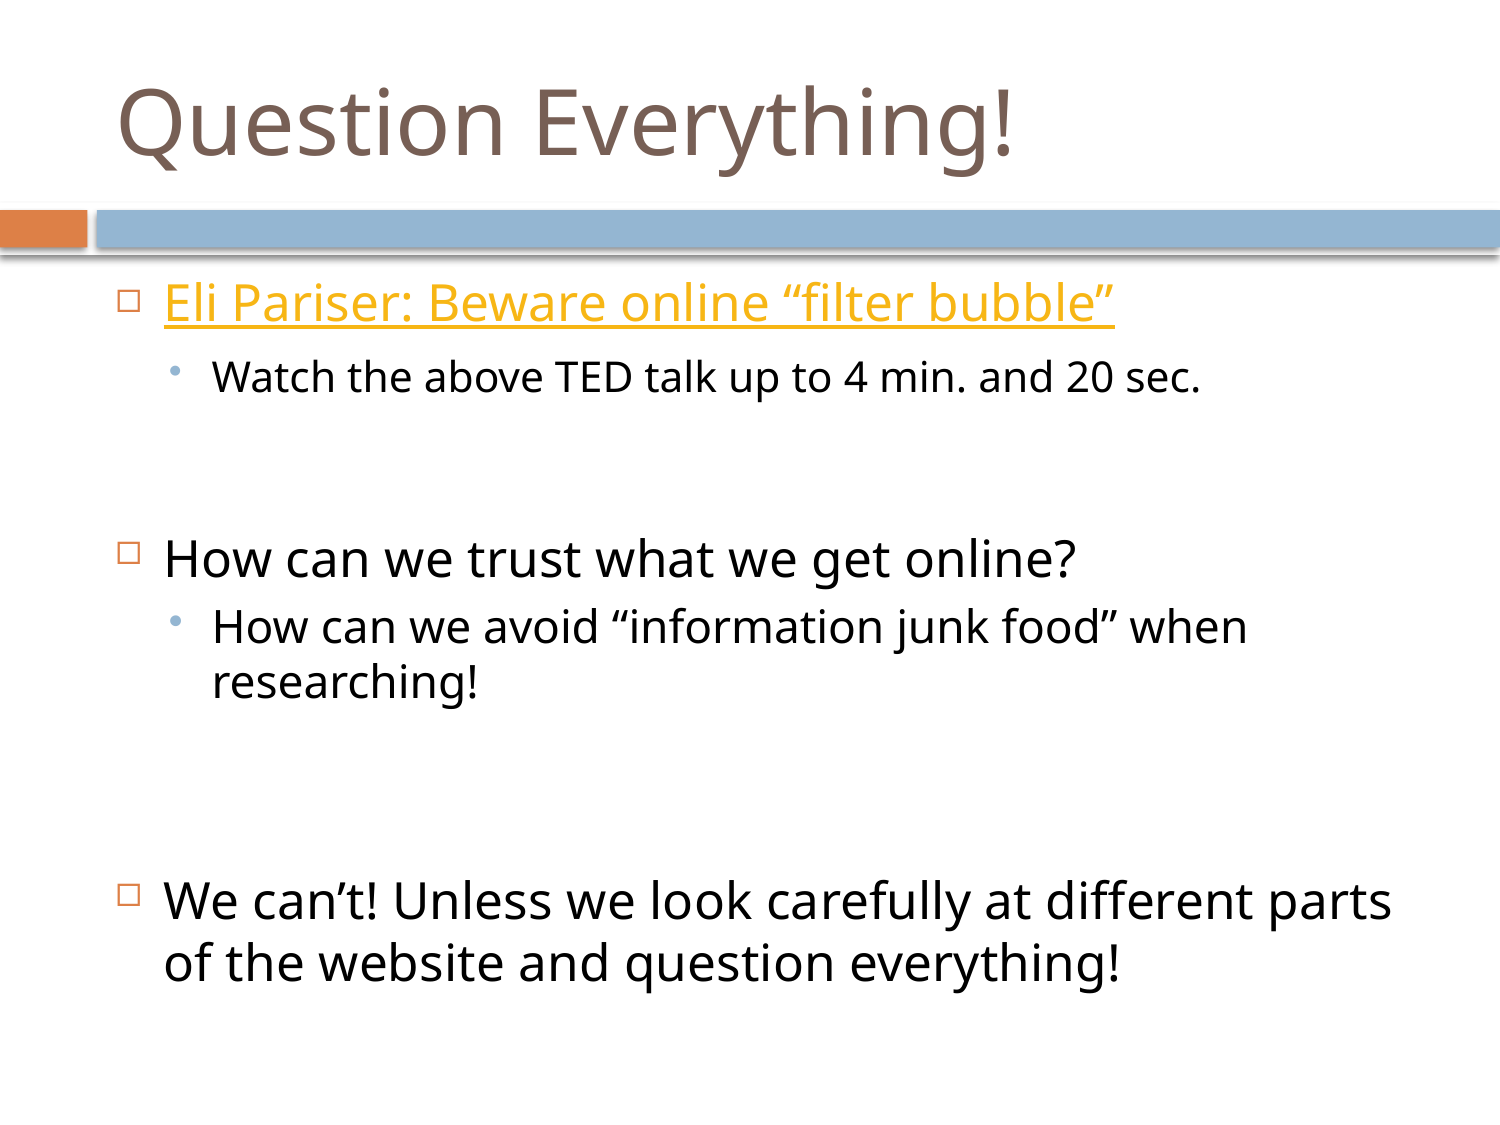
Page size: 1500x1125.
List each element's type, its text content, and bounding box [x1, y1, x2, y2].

title Question Everything! [100, 37, 1438, 200]
list Eli Pariser: Beware online “filter bubble” Watch the above TED talk up to 4 min. and 20 sec. How can we trust what we get online? How can we avoid “information junk food” when researching! We can’t! Unless we look carefully at different parts of the website and question everything! [100, 262, 1438, 1000]
